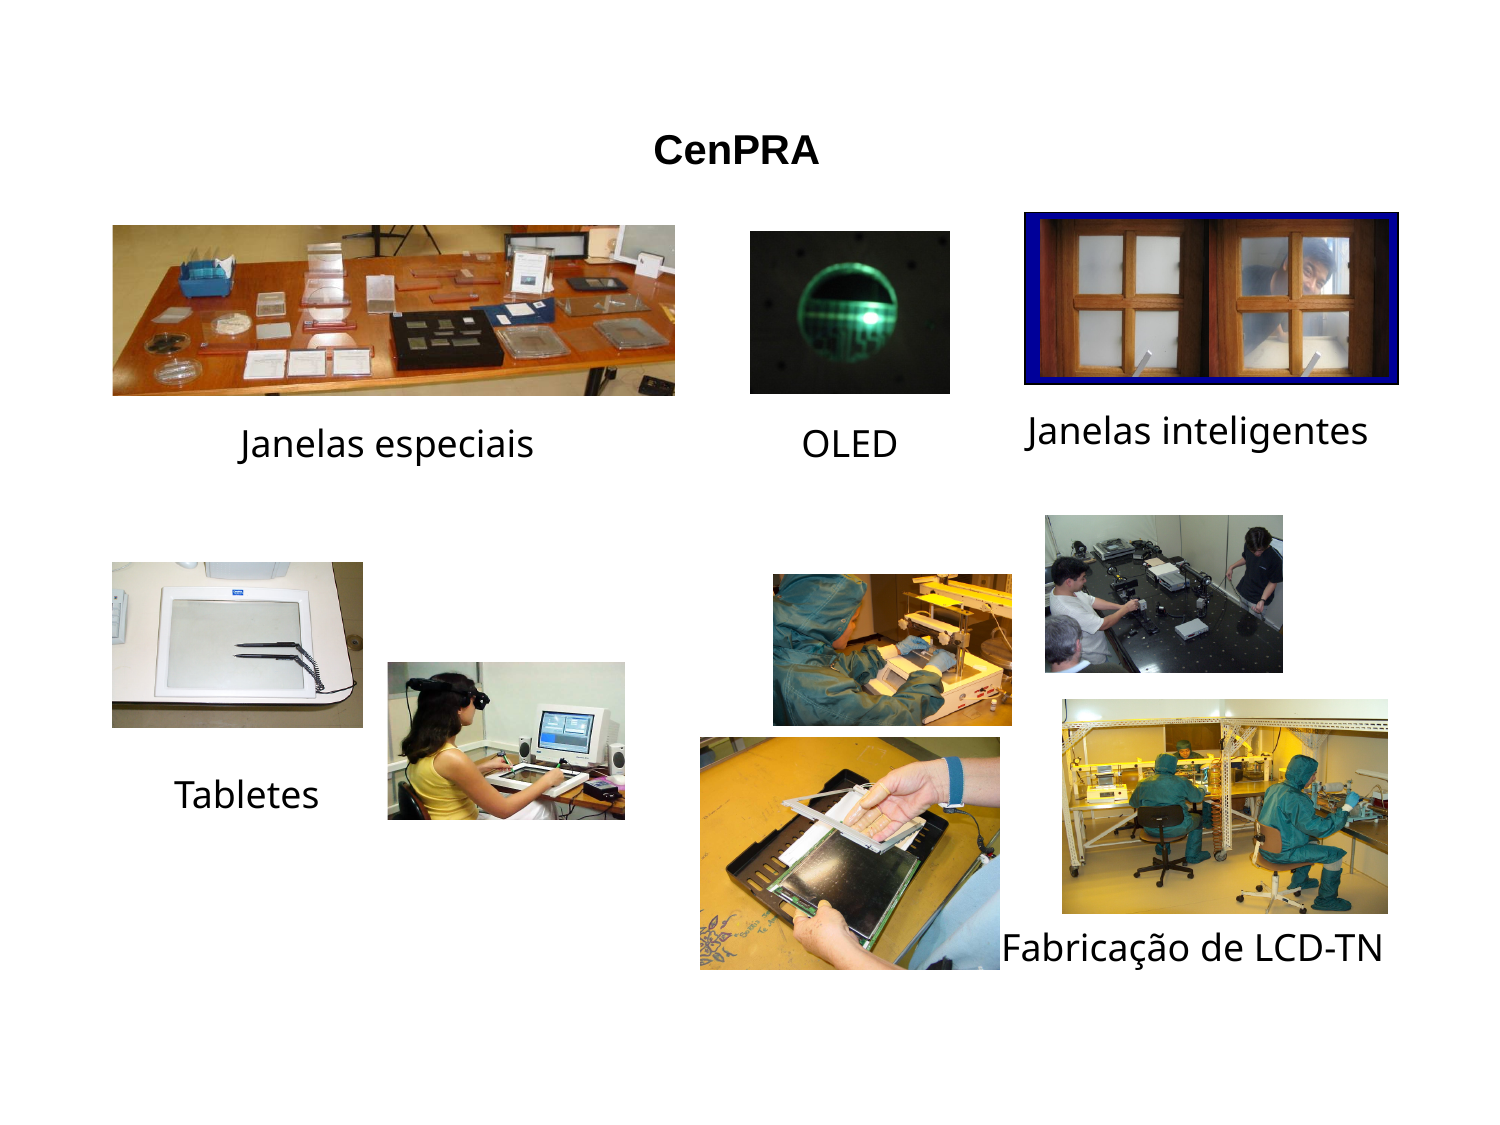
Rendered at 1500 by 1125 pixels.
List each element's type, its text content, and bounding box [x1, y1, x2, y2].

text_box Fabricação de LCD-TN [1001, 916, 1459, 977]
picture [773, 573, 1012, 726]
picture [1045, 515, 1284, 674]
picture [699, 737, 1001, 971]
text_box OLED [750, 412, 950, 473]
picture [112, 224, 676, 397]
text_box Janelas especiais [99, 412, 675, 473]
text_box Janelas inteligentes [1012, 399, 1500, 460]
picture [1062, 699, 1388, 914]
text_box Tabletes [159, 763, 355, 823]
picture [387, 662, 626, 820]
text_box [1024, 212, 1399, 385]
picture [749, 231, 951, 403]
text_box CenPRA [100, 101, 1384, 194]
picture [112, 562, 363, 728]
